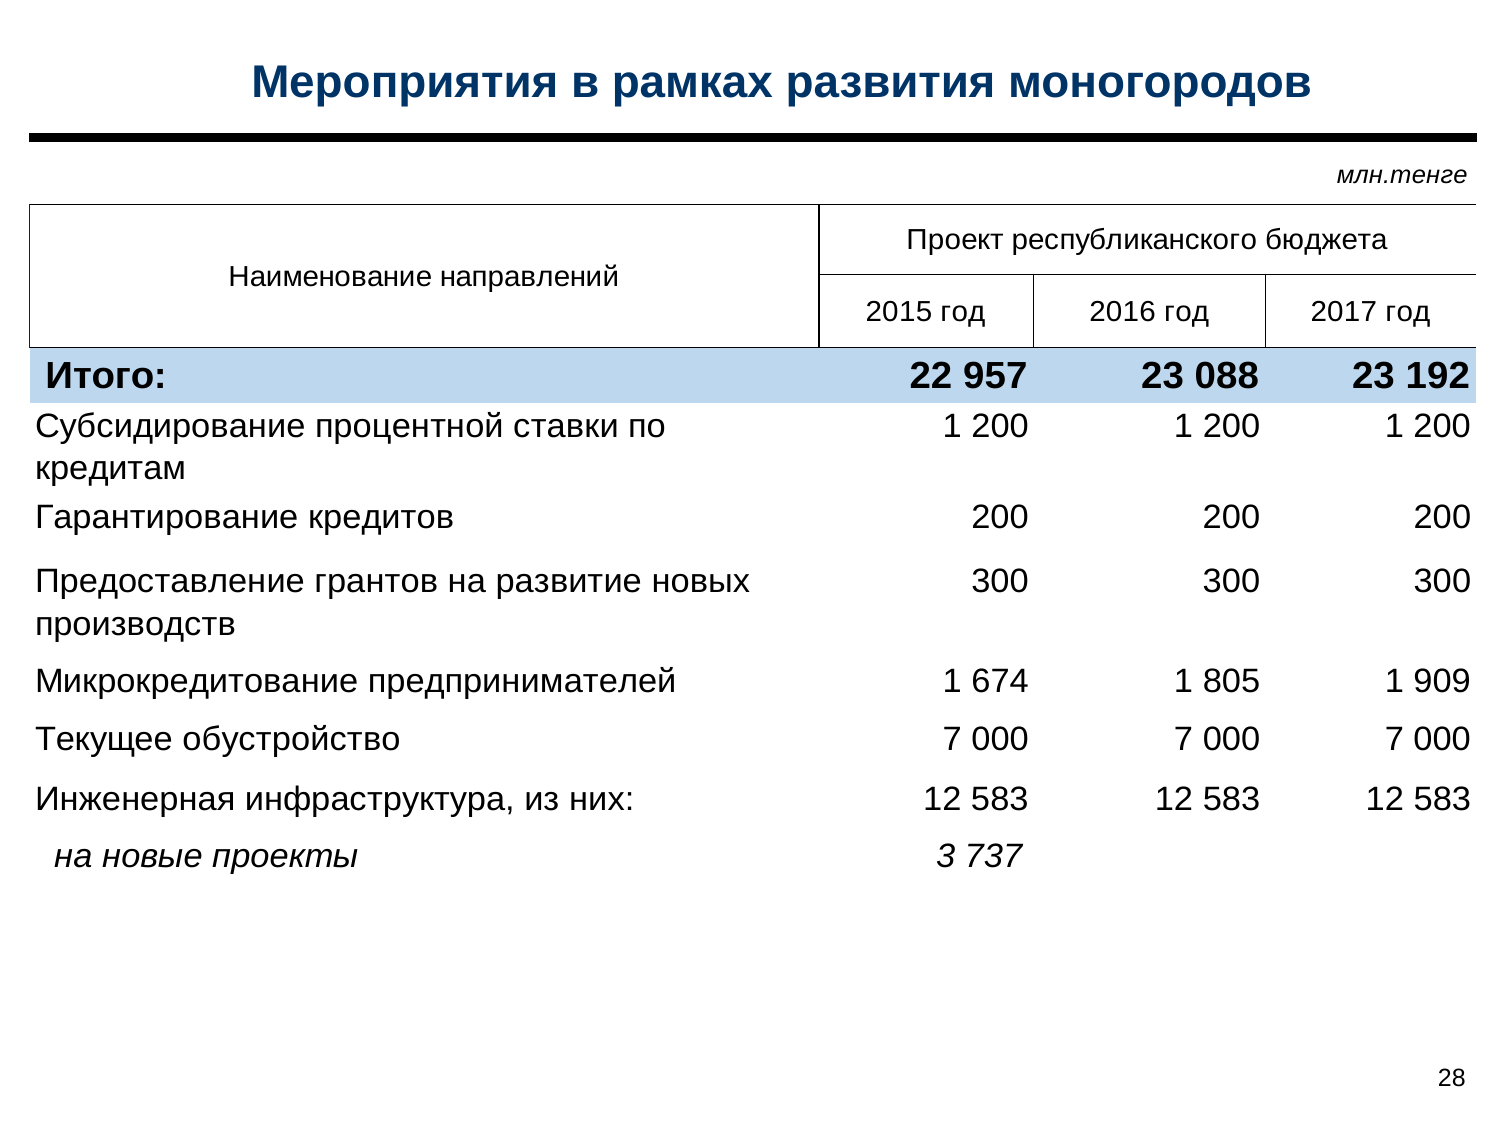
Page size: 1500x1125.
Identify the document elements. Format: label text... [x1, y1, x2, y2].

slide_number 28 [1423, 1053, 1500, 1122]
title Мероприятия в рамках развития моногородов [34, 21, 1500, 137]
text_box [29, 157, 1477, 920]
